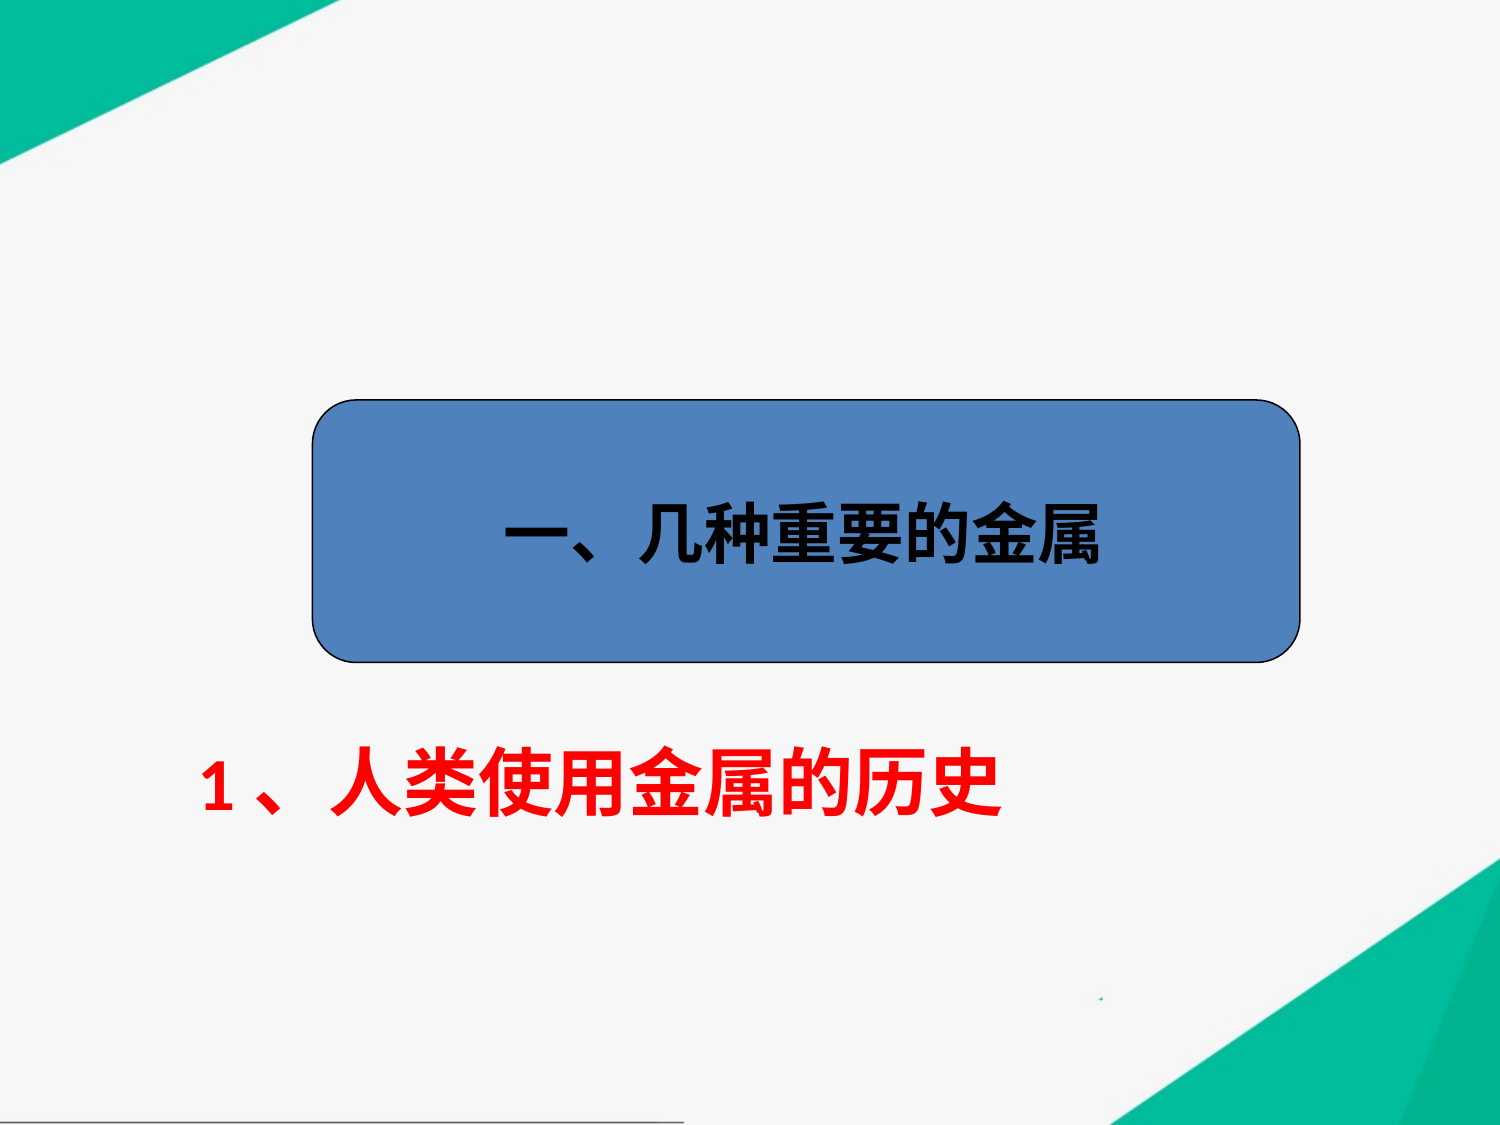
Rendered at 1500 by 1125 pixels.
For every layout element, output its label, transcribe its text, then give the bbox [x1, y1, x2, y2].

text_box [312, 399, 1300, 663]
text_box [249, 474, 1225, 600]
picture [0, 0, 1500, 1125]
text_box 一、几种重要的金属 [489, 484, 1135, 579]
text_box 1、人类使用金属的历史 [183, 727, 1093, 833]
